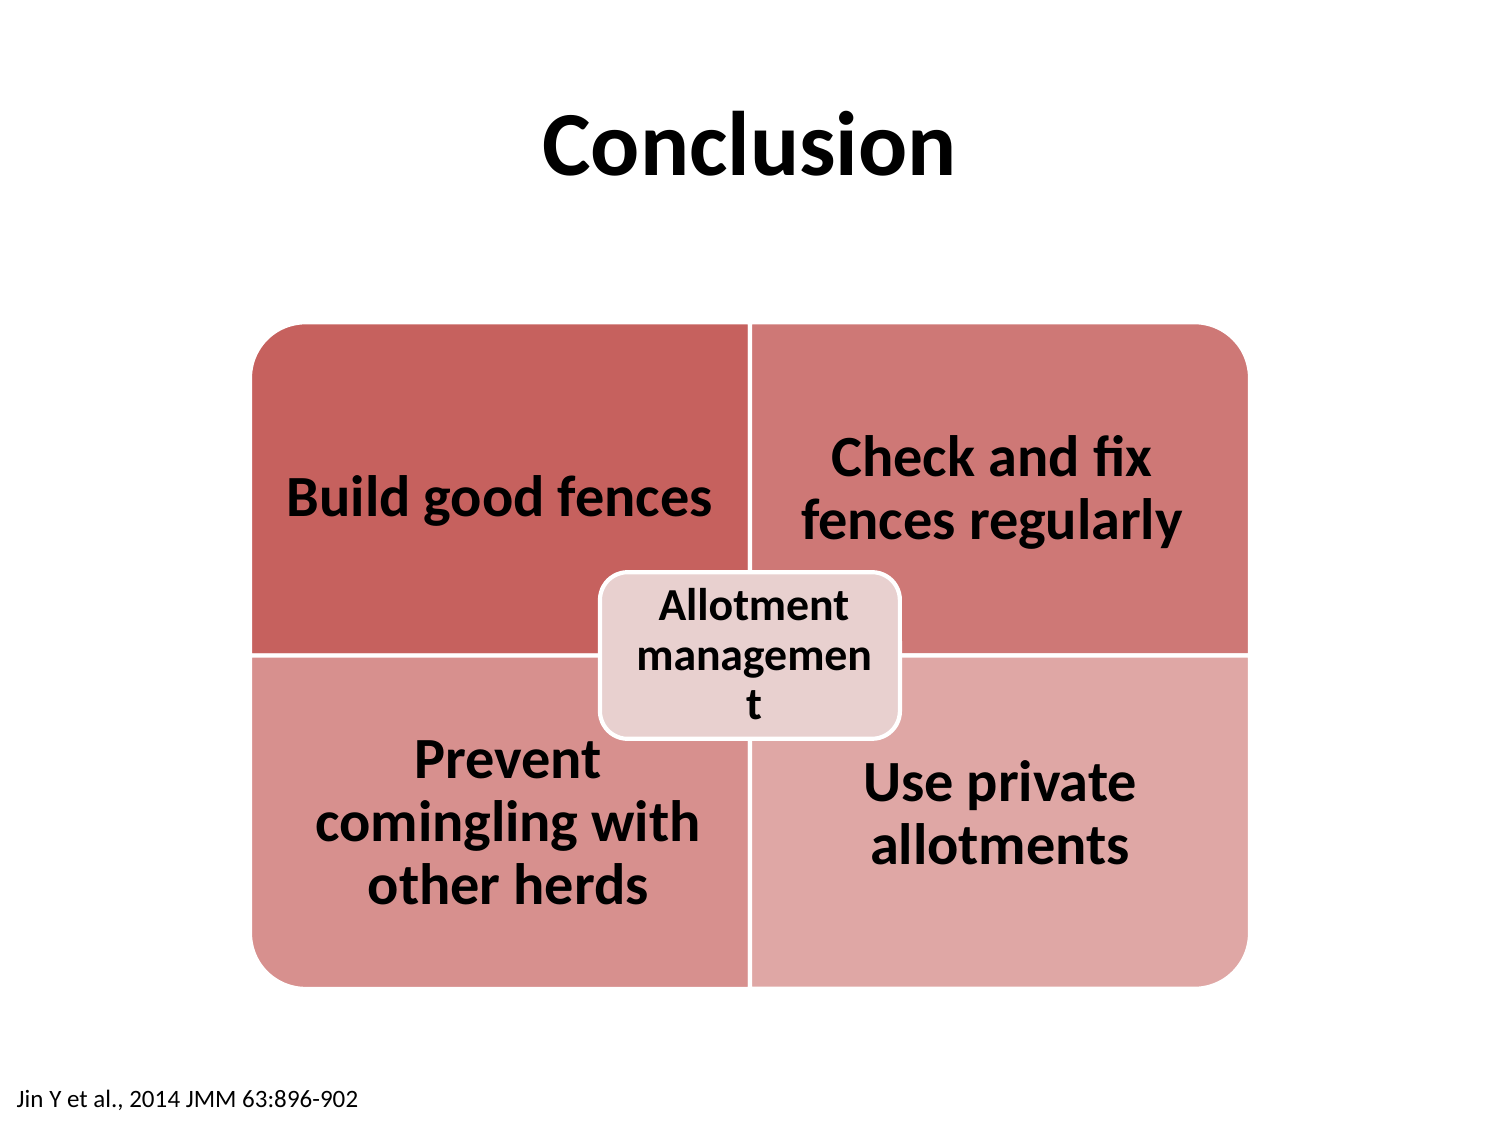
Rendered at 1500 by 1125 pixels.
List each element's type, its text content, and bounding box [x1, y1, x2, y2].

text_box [249, 321, 1251, 990]
text_box Jin Y et al., 2014 JMM 63:896-902 [1, 1074, 375, 1120]
title Conclusion [75, 45, 1425, 233]
